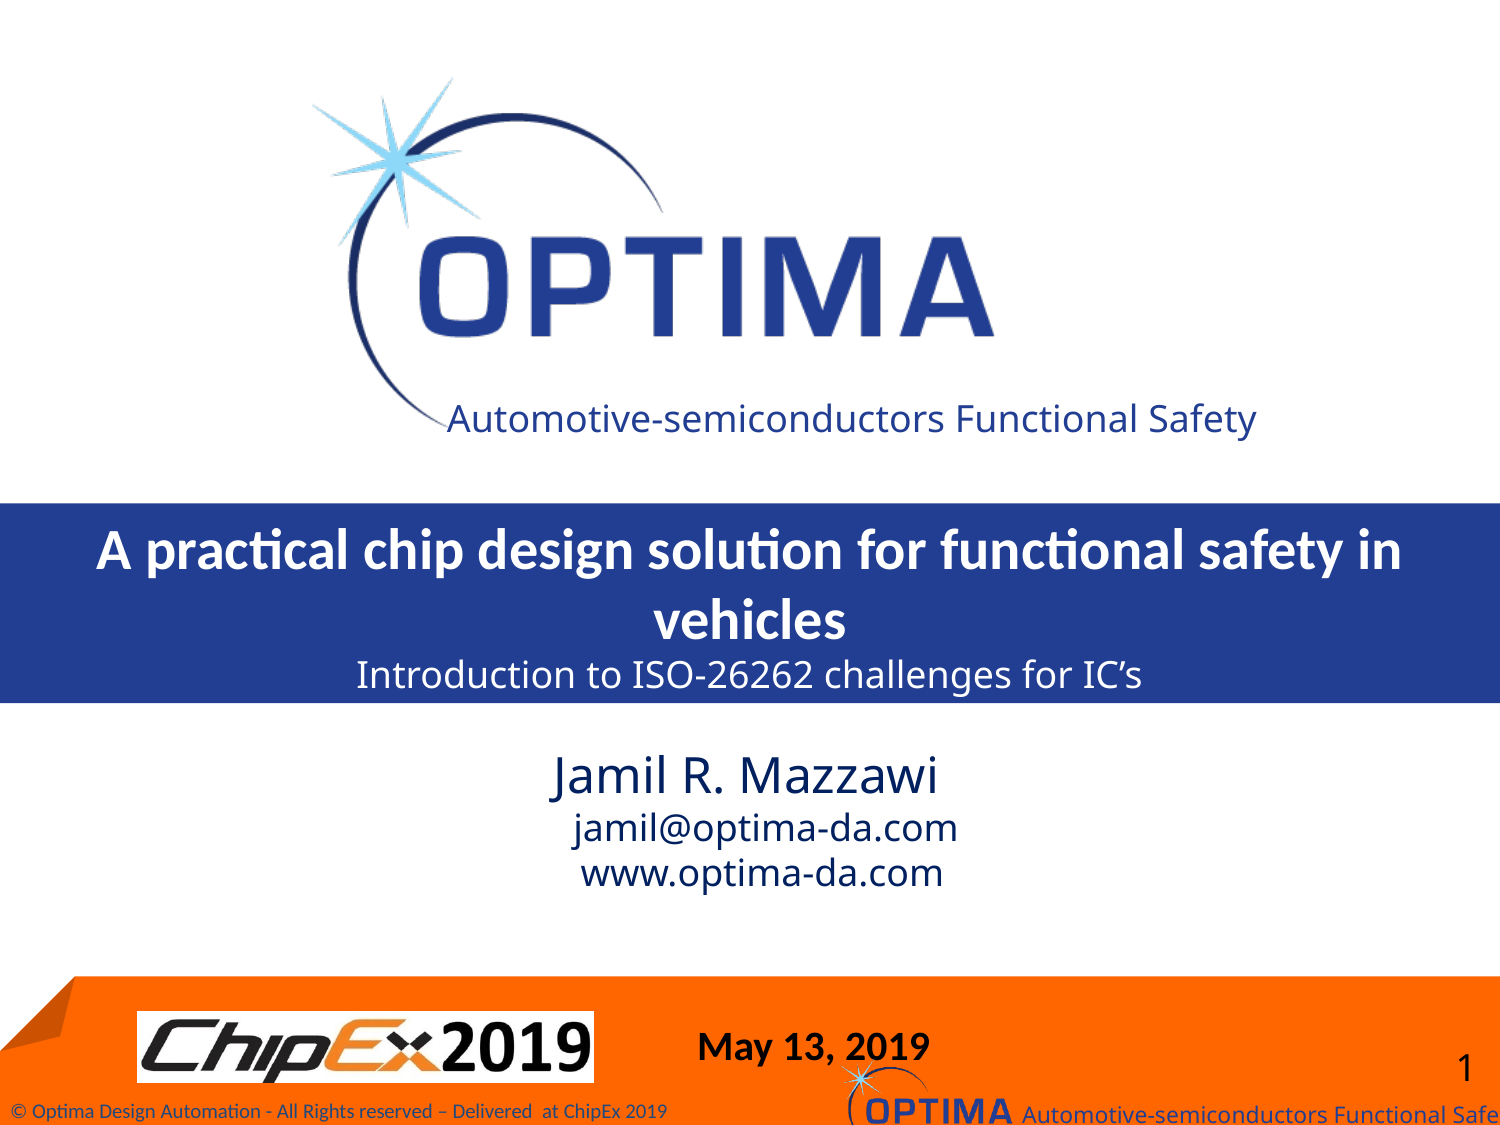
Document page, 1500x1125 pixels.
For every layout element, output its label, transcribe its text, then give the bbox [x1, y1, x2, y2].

title Jamil R. Mazzawi jamil@optima-da.com www.optima-da.com [62, 729, 1471, 909]
picture [836, 1046, 1013, 1125]
text_box A practical chip design solution for functional safety in vehicles Introduction to ISO-26262 challenges for IC’s [0, 503, 1500, 704]
picture [137, 1011, 594, 1083]
picture [300, 33, 998, 469]
text_box Automotive-semiconductors Functional Safety [1003, 387, 1345, 448]
